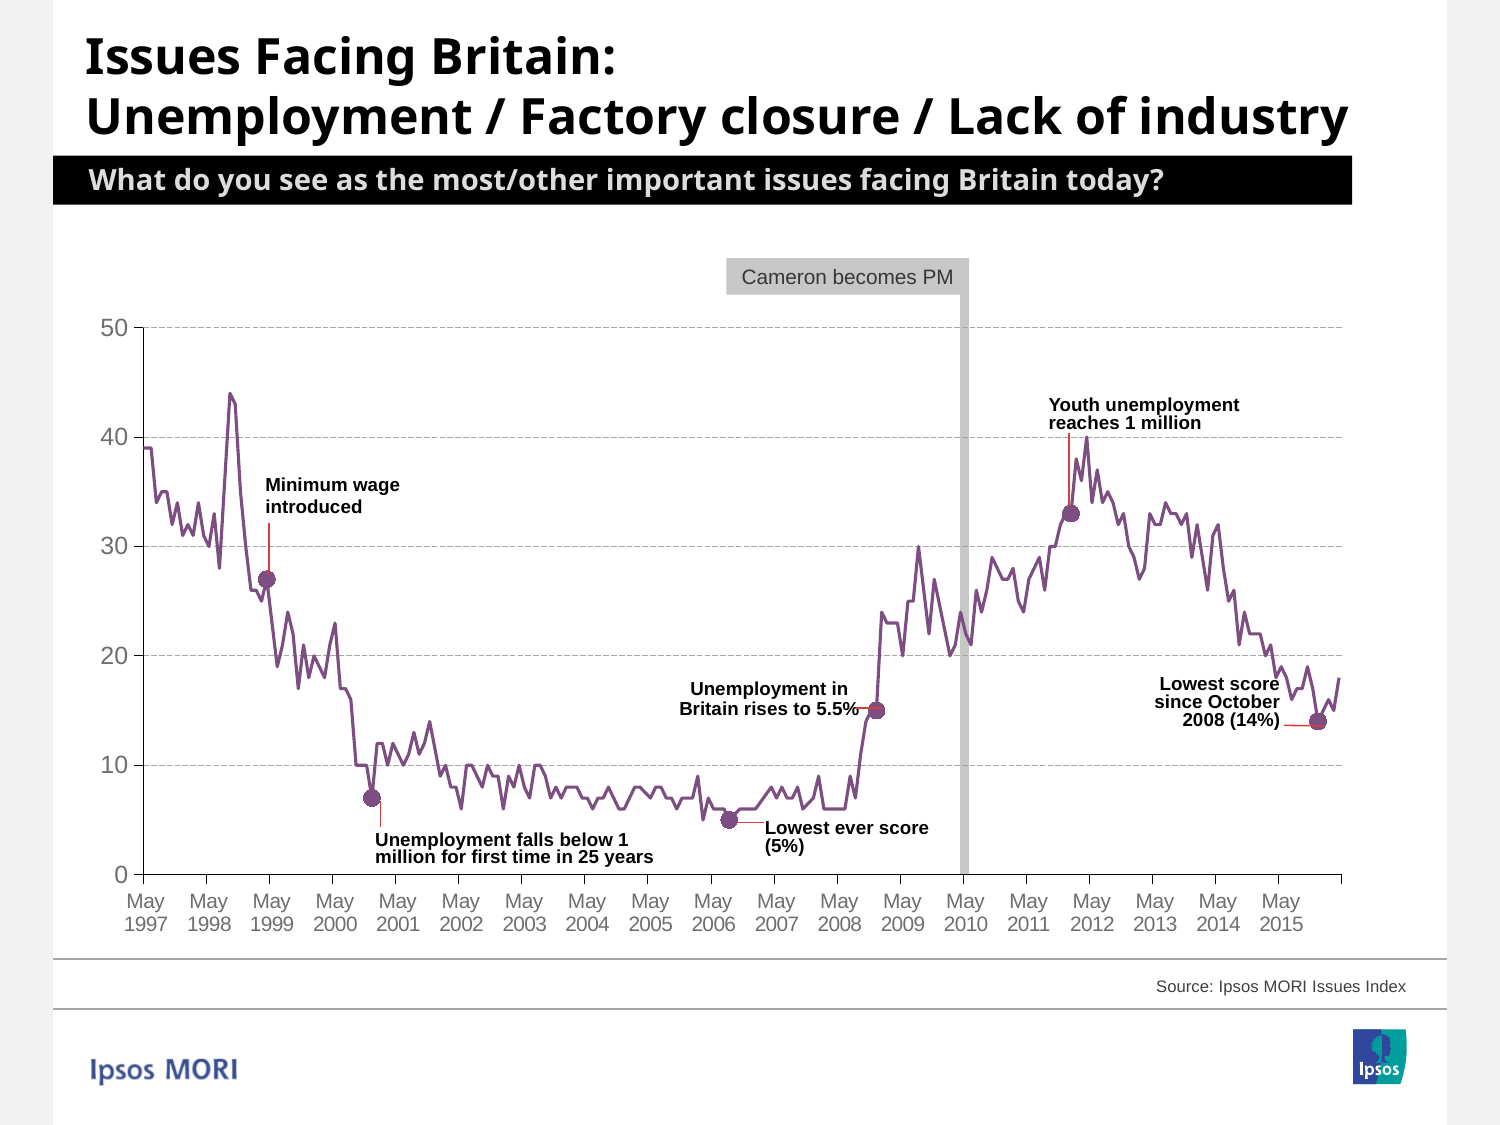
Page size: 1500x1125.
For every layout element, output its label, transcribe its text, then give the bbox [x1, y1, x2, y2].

title Issues Facing Britain: Unemployment / Factory closure / Lack of industry [85, 7, 1353, 145]
chart [64, 276, 1377, 985]
list What do you see as the most/other important issues facing Britain today? [53, 155, 1353, 205]
list Source: Ipsos MORI Issues Index [897, 960, 1407, 1012]
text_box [726, 257, 970, 274]
